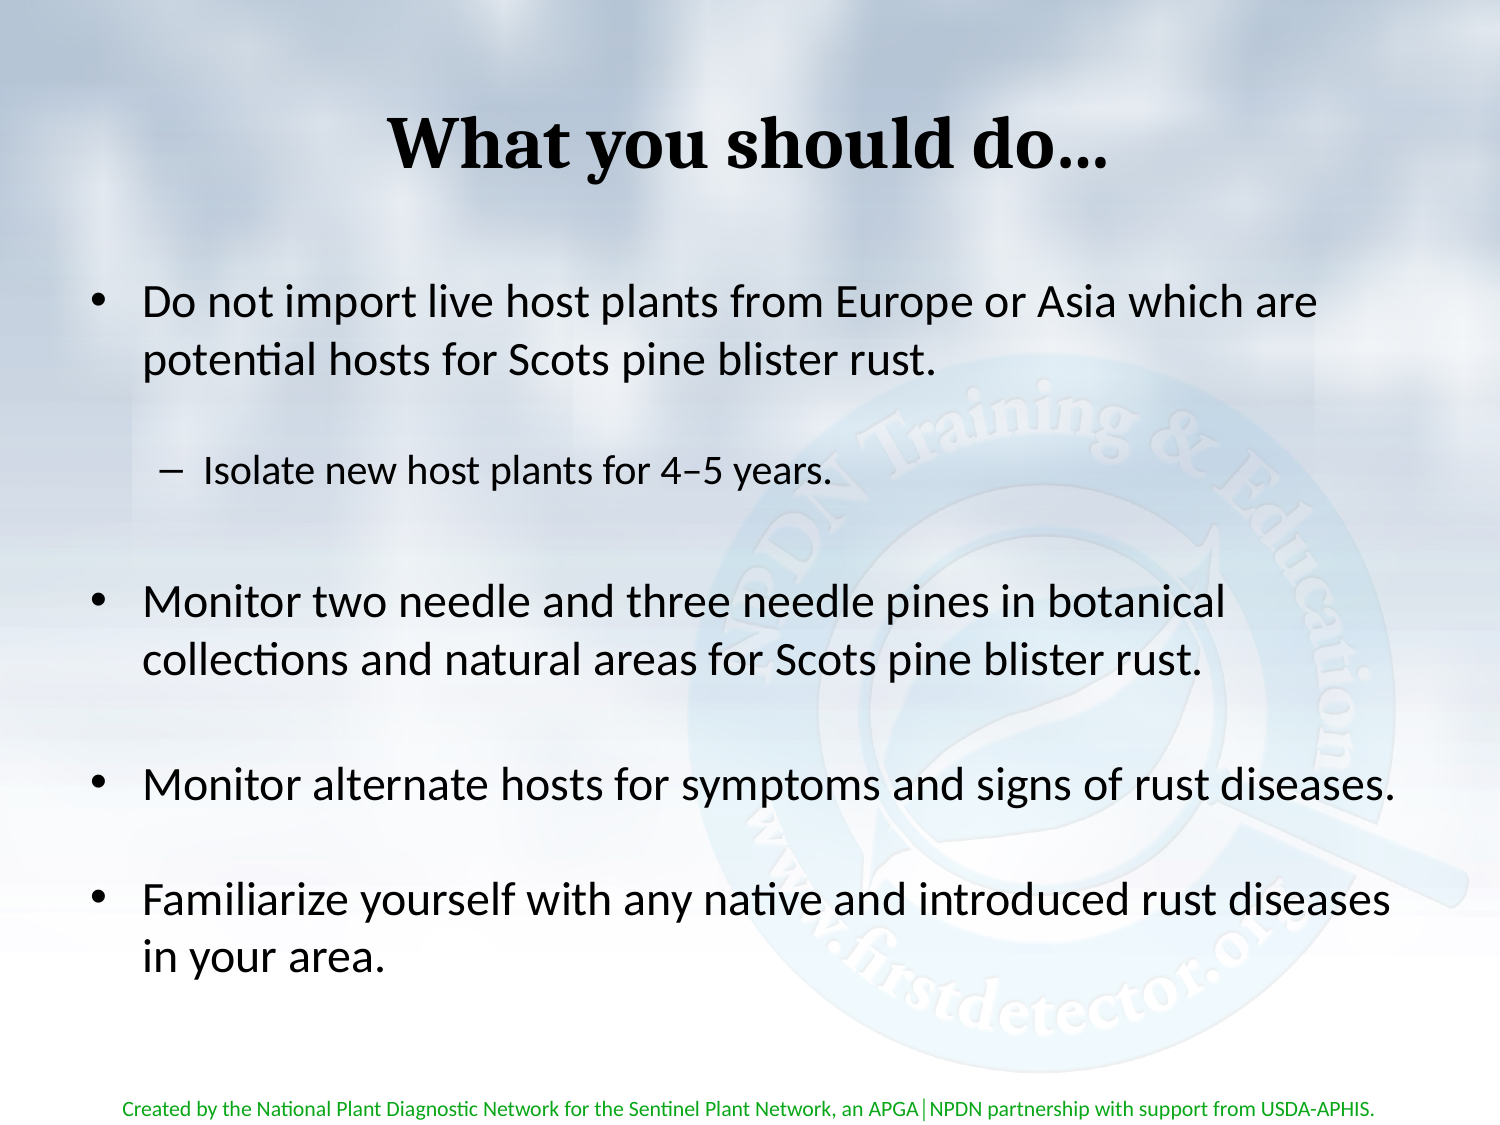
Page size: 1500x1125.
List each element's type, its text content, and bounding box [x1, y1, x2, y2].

title What you should do… [75, 45, 1425, 233]
list Do not import live host plants from Europe or Asia which are potential hosts for Scots pine blister rust. Isolate new host plants for 4–5 years. Monitor two needle and three needle pines in botanical collections and natural areas for Scots pine blister rust. Monitor alternate hosts for symptoms and signs of rust diseases. Familiarize yourself with any native and introduced rust diseases in your area. [75, 262, 1425, 1005]
picture [0, 0, 1500, 1125]
